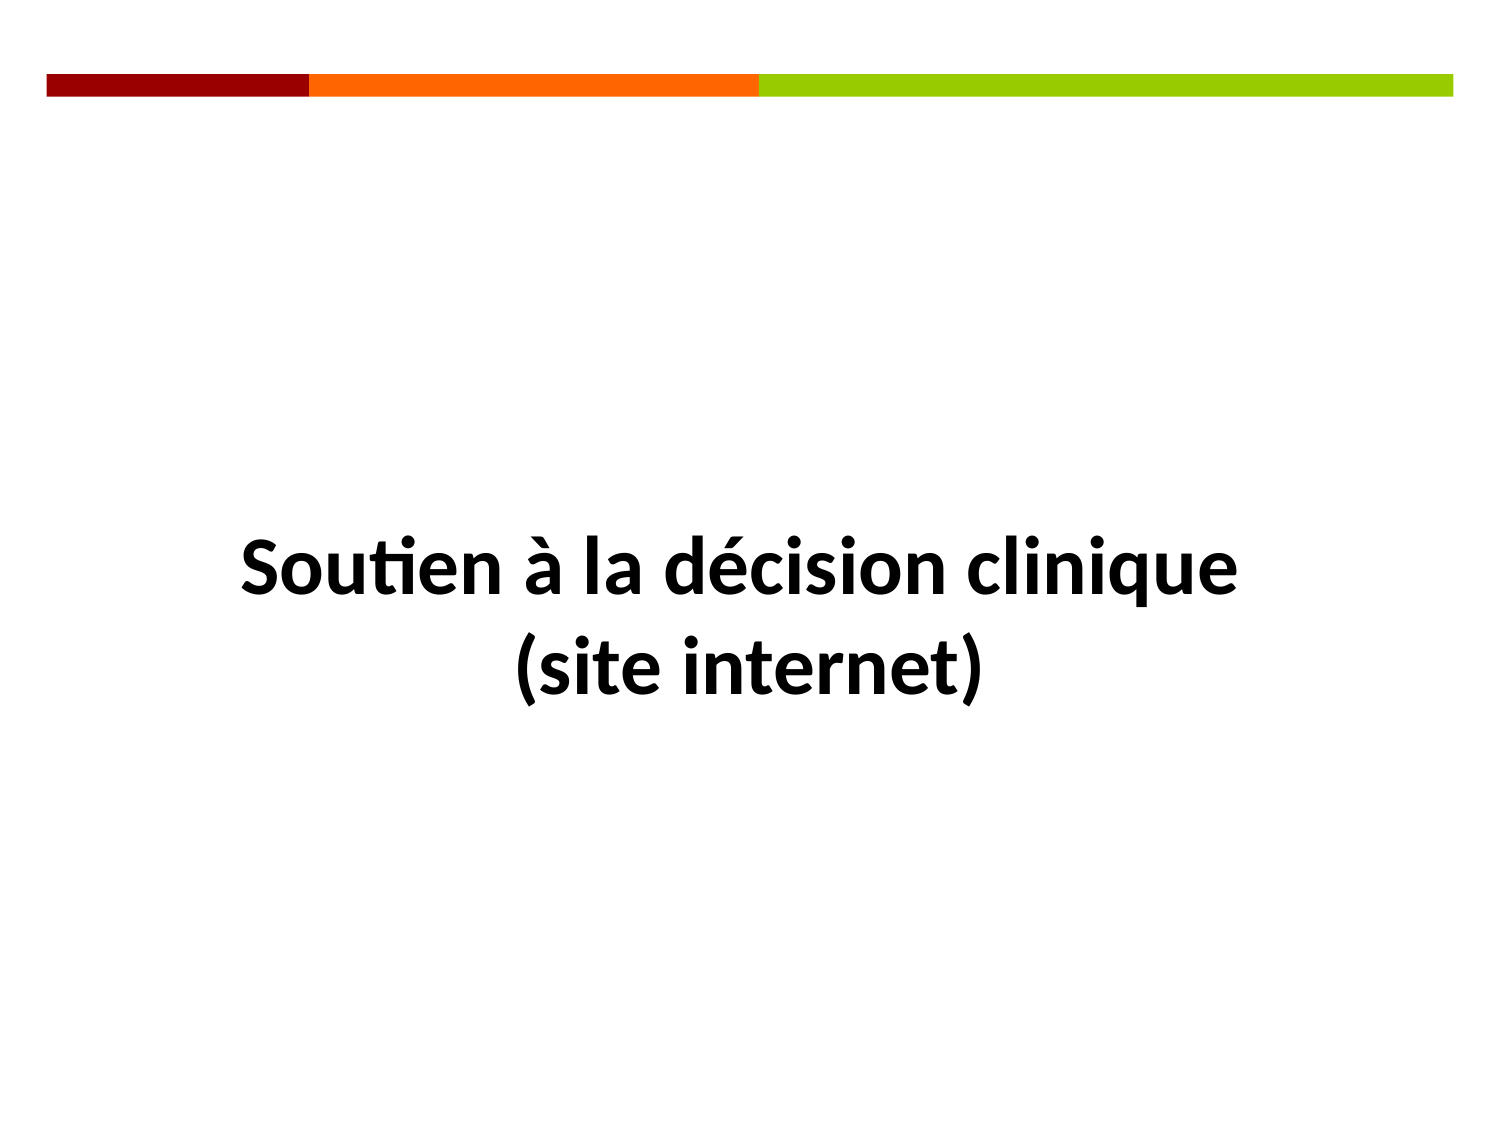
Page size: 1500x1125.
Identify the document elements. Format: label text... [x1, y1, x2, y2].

text_box Soutien à la décision clinique (site internet) [225, 503, 1274, 719]
